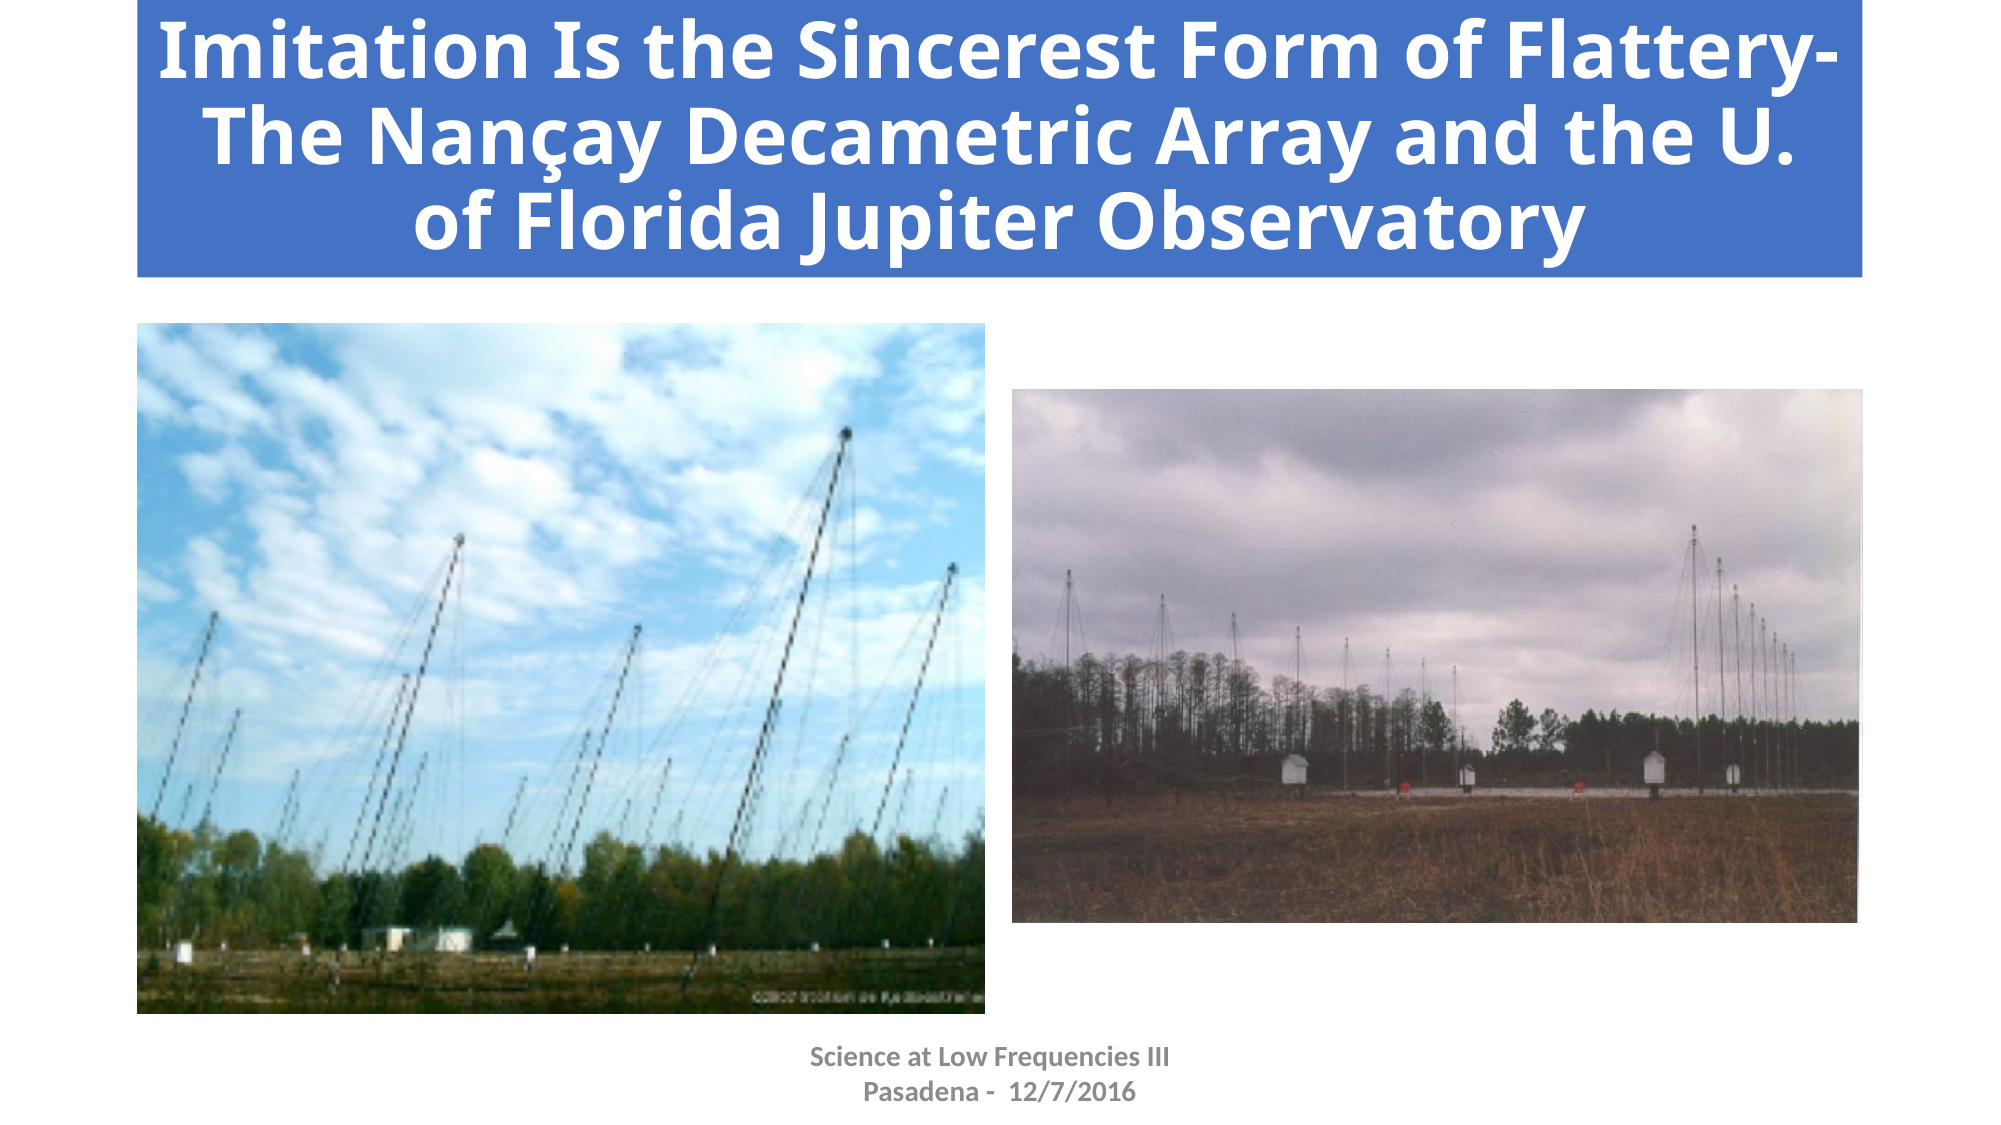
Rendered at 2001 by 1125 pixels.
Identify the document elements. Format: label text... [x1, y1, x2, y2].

footer Science at Low Frequencies III Pasadena - 12/7/2016 [662, 1042, 1338, 1103]
title Imitation Is the Sincerest Form of Flattery- The Nançay Decametric Array and the U. of Florida Jupiter Observatory [137, 0, 1863, 278]
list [1012, 389, 1863, 923]
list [137, 323, 985, 1014]
